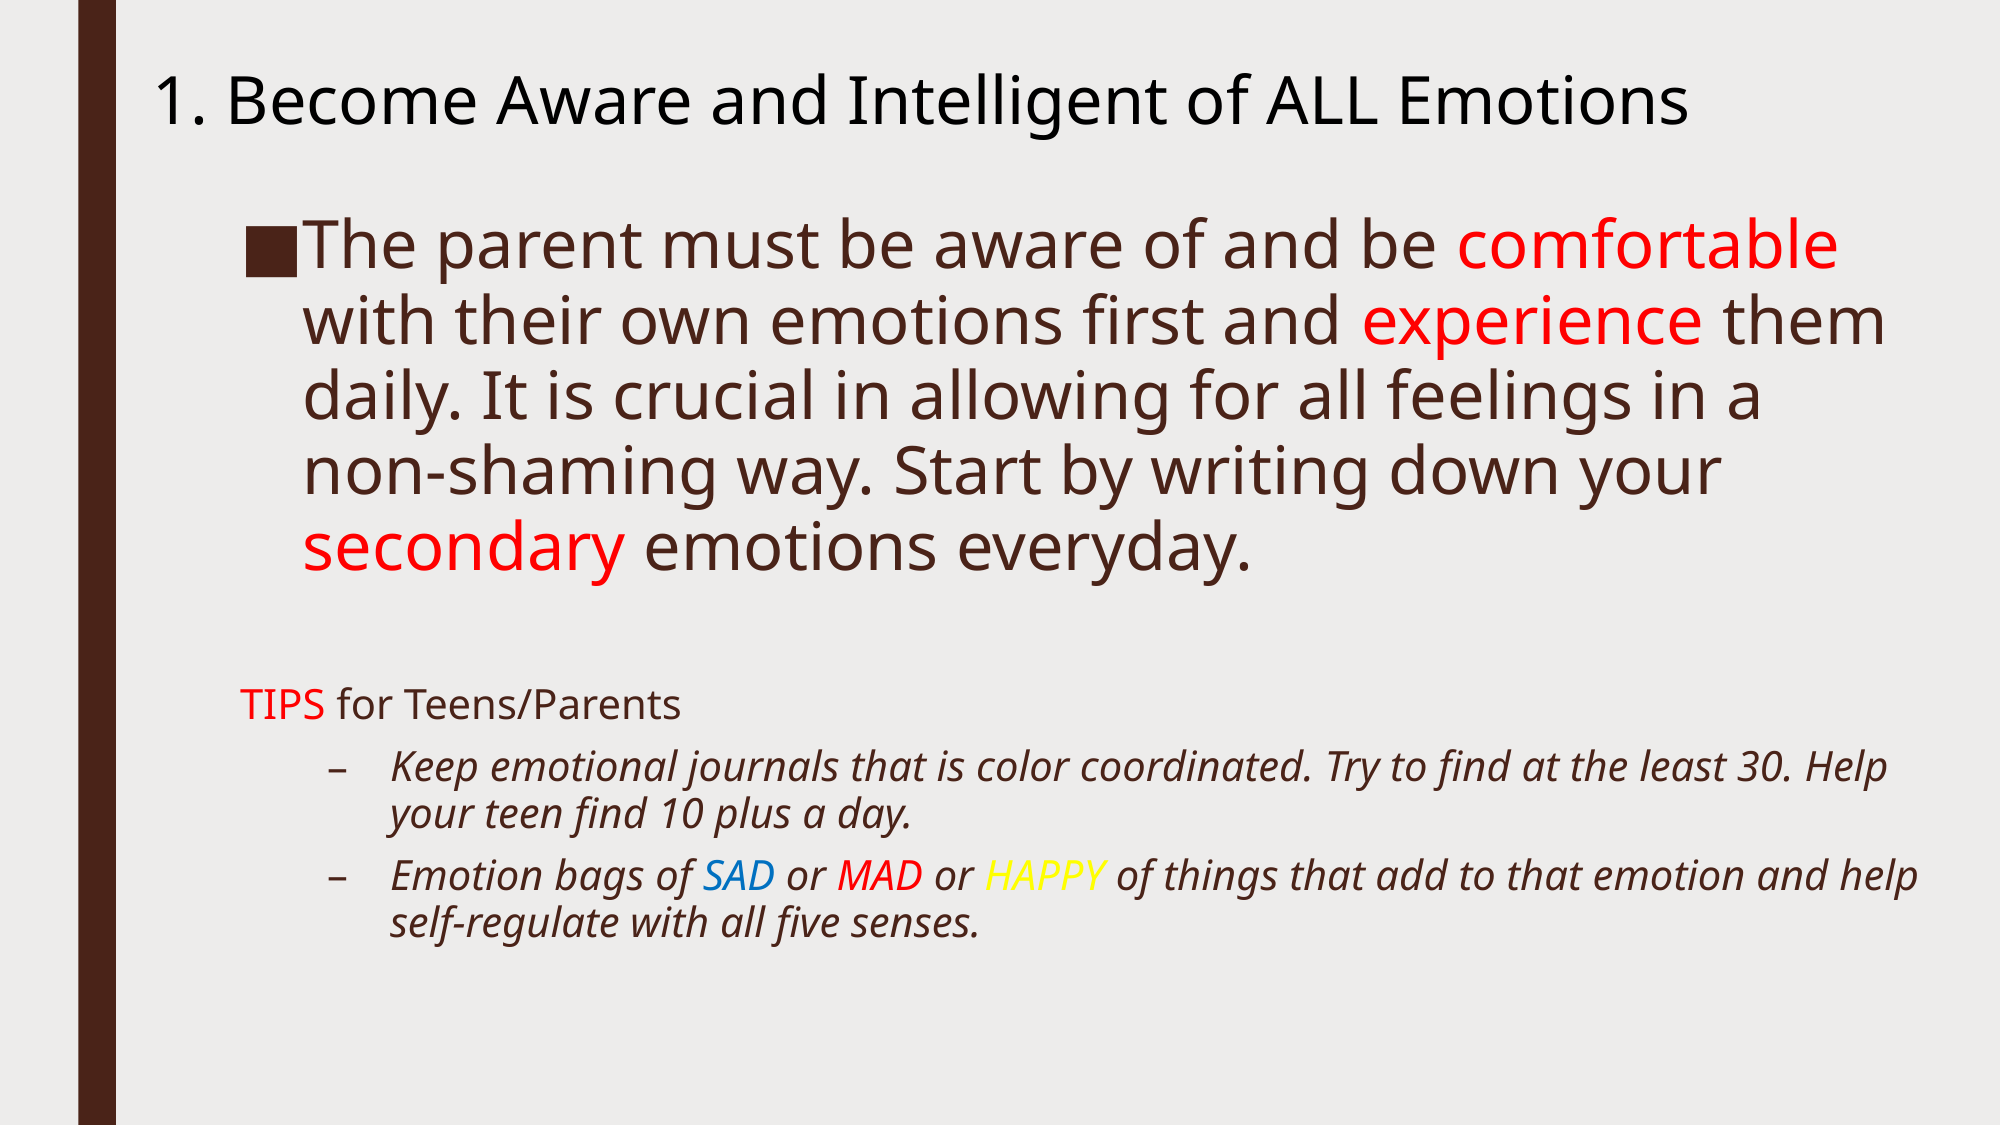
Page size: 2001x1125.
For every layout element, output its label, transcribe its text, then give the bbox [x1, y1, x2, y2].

list The parent must be aware of and be comfortable with their own emotions first and experience them daily. It is crucial in allowing for all feelings in a non-shaming way. Start by writing down your secondary emotions everyday. TIPS for Teens/Parents Keep emotional journals that is color coordinated. Try to find at the least 30. Help your teen find 10 plus a day. Emotion bags of SAD or MAD or HAPPY of things that add to that emotion and help self-regulate with all five senses. [225, 201, 1936, 1071]
title 1. Become Aware and Intelligent of ALL Emotions [137, 59, 1863, 147]
